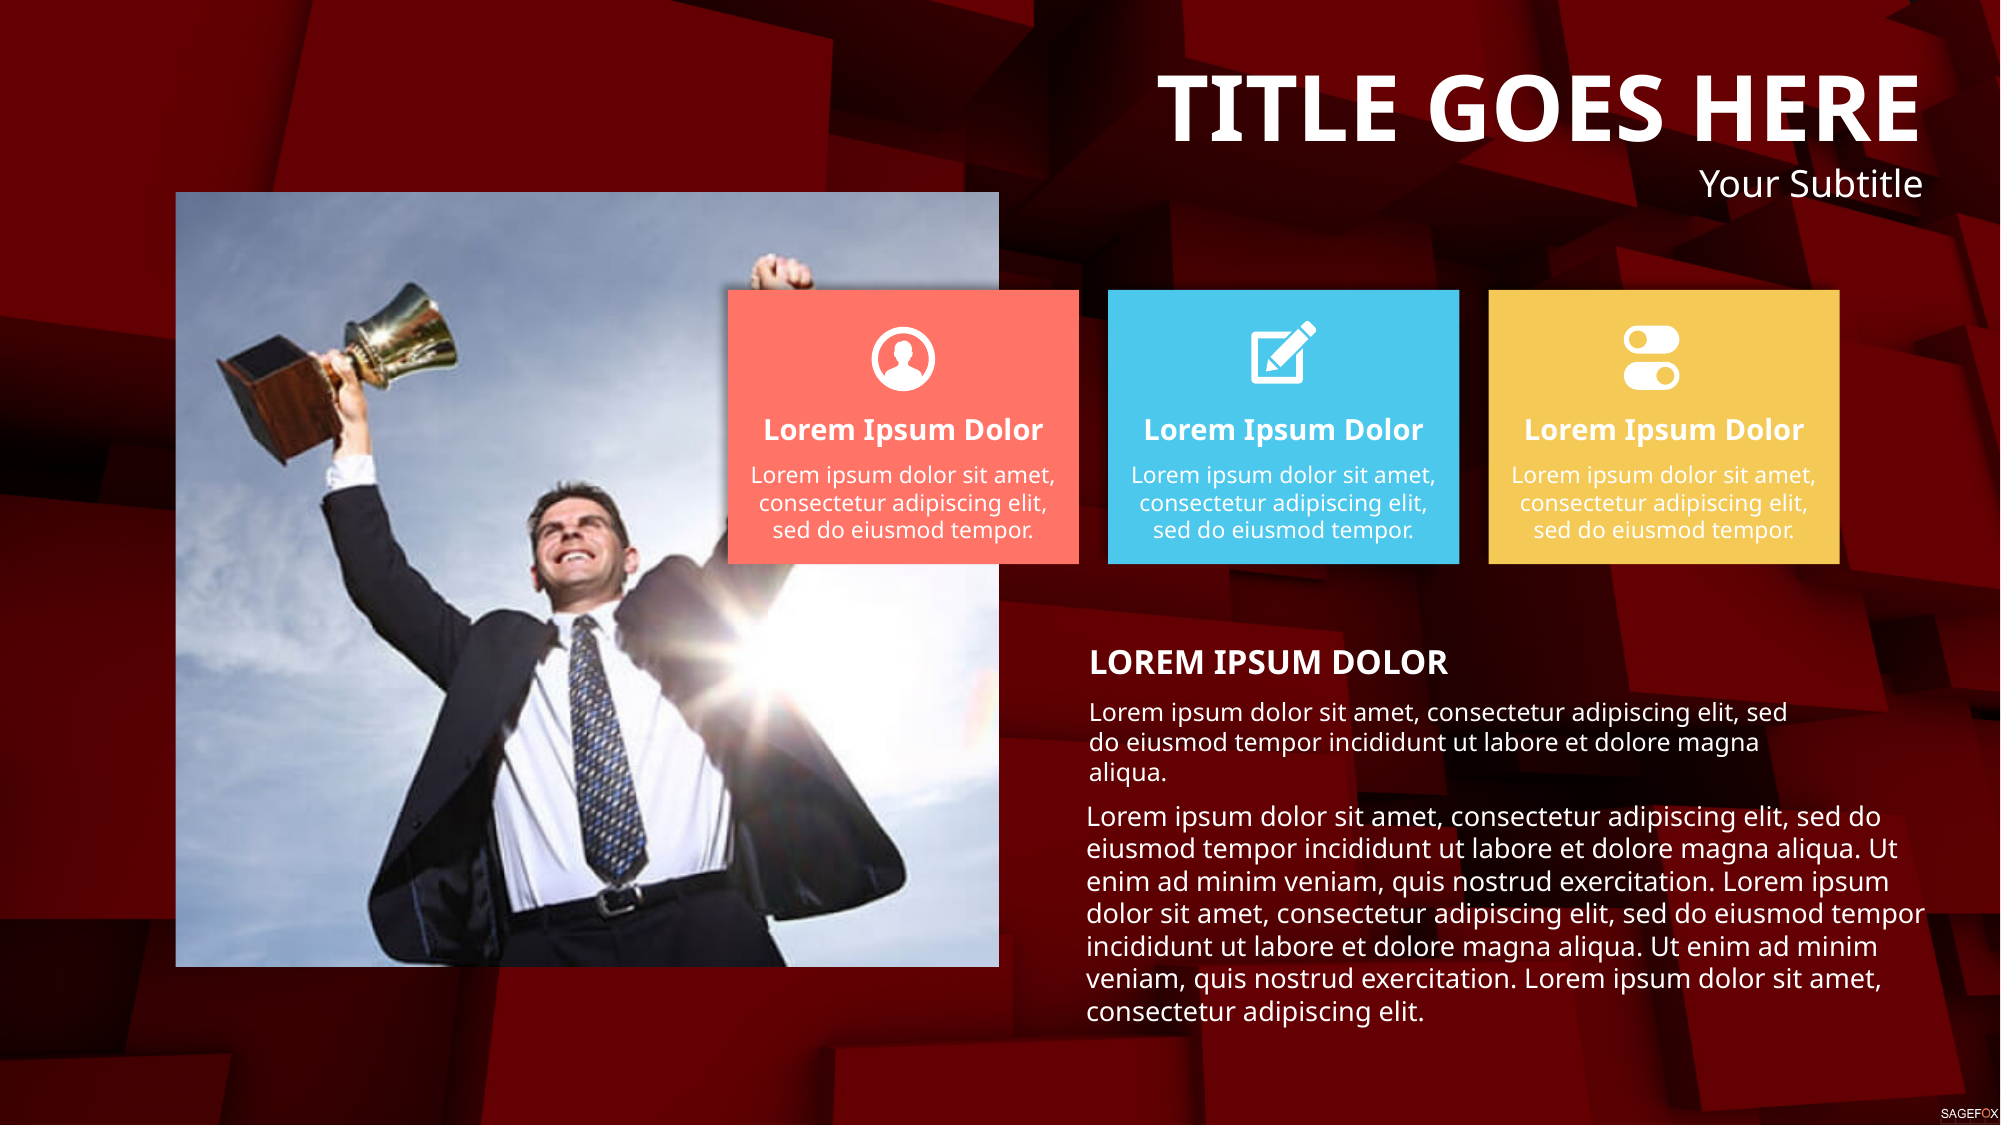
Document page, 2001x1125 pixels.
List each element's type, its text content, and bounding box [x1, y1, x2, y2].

text_box TITLE GOES HERE Your Subtitle [1035, 42, 1939, 212]
text_box [1107, 289, 1460, 565]
text_box [1488, 289, 1841, 565]
text_box Lorem Ipsum Dolor Lorem ipsum dolor sit amet, consectetur adipiscing elit, sed do eiusmod tempor. [735, 405, 1072, 549]
text_box Lorem Ipsum Dolor Lorem ipsum dolor sit amet, consectetur adipiscing elit, sed do eiusmod tempor. [1496, 405, 1833, 549]
text_box Lorem Ipsum Dolor Lorem ipsum dolor sit amet, consectetur adipiscing elit, sed do eiusmod tempor. [1115, 405, 1452, 549]
text_box Lorem ipsum dolor sit amet, consectetur adipiscing elit, sed do eiusmod tempor incididunt ut labore et dolore magna aliqua. Ut enim ad minim veniam, quis nostrud exercitation. Lorem ipsum dolor sit amet, consectetur adipiscing elit, sed do eiusmod tempor incididunt ut labore et dolore magna aliqua. Ut enim ad minim veniam, quis nostrud exercitation. Lorem ipsum dolor sit amet, consectetur adipiscing elit. [1071, 791, 1969, 1035]
text_box [175, 192, 1000, 967]
text_box [727, 289, 1080, 565]
picture [0, 0, 2001, 1125]
text_box [871, 326, 936, 392]
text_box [1623, 325, 1680, 390]
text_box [1251, 321, 1317, 384]
text_box LOREM IPSUM DOLOR Lorem ipsum dolor sit amet, consectetur adipiscing elit, sed do eiusmod tempor incididunt ut labore et dolore magna aliqua. [1078, 636, 1833, 791]
